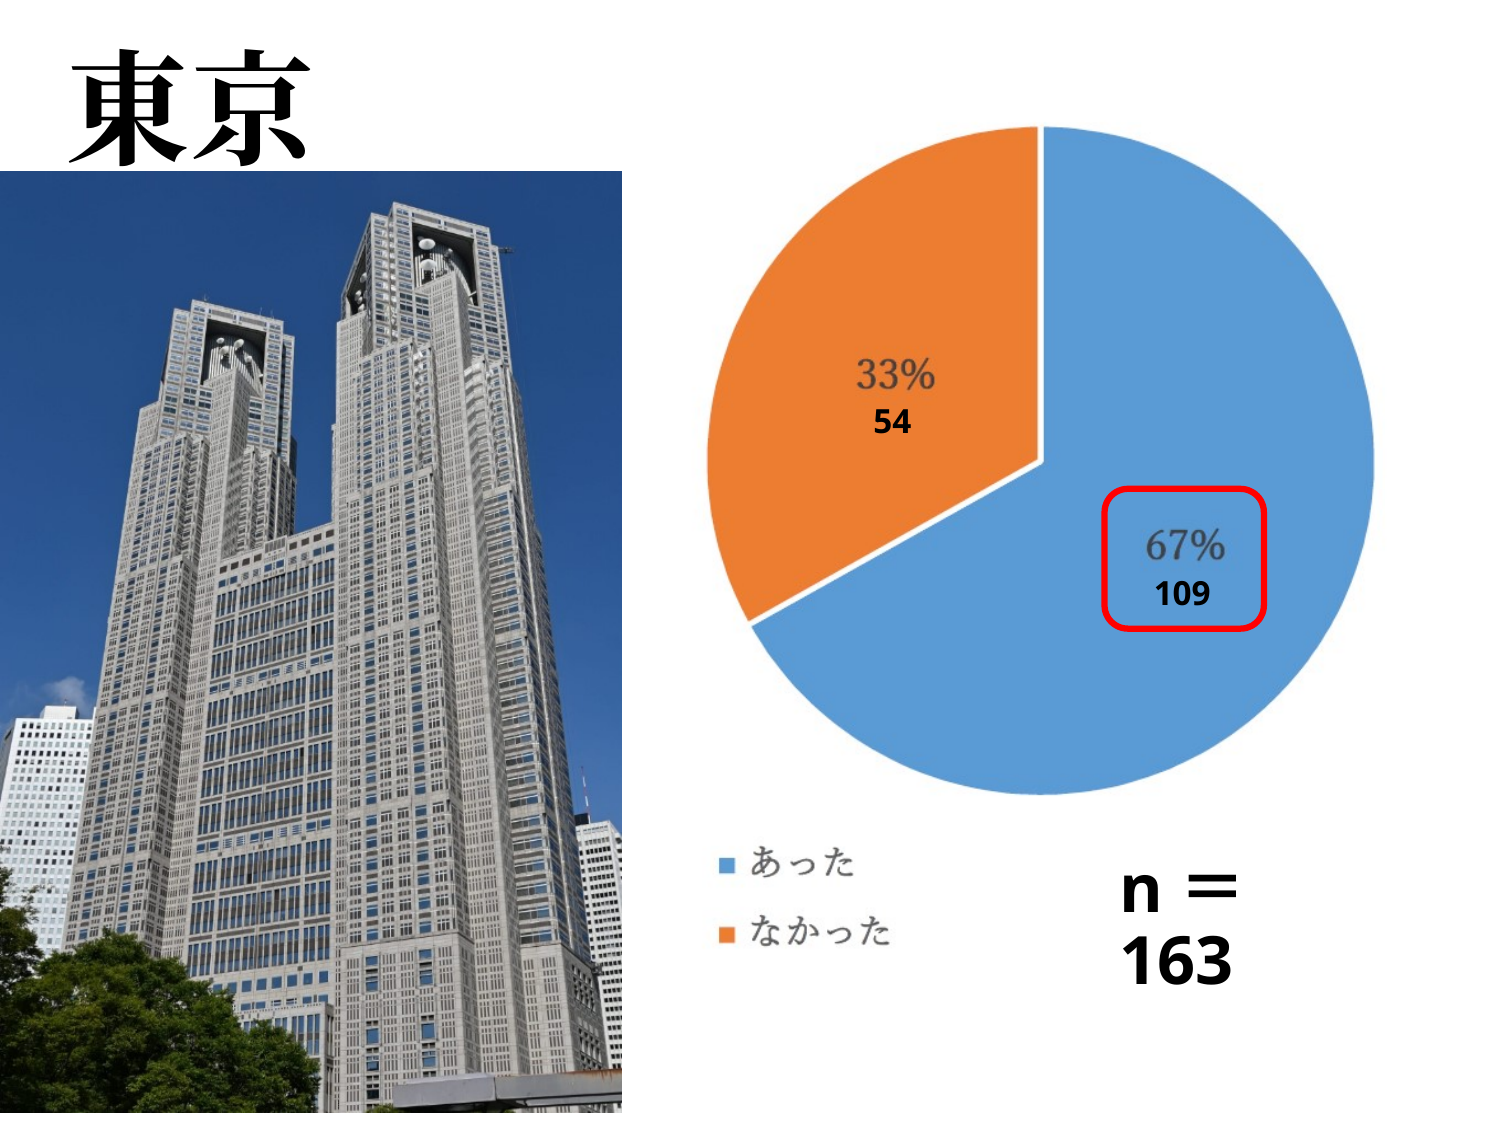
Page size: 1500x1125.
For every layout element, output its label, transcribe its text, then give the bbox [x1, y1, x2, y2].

picture [0, 171, 622, 1113]
picture [652, 102, 1500, 1007]
text_box n＝163 [1104, 891, 1363, 963]
title 東京 [50, 46, 476, 171]
